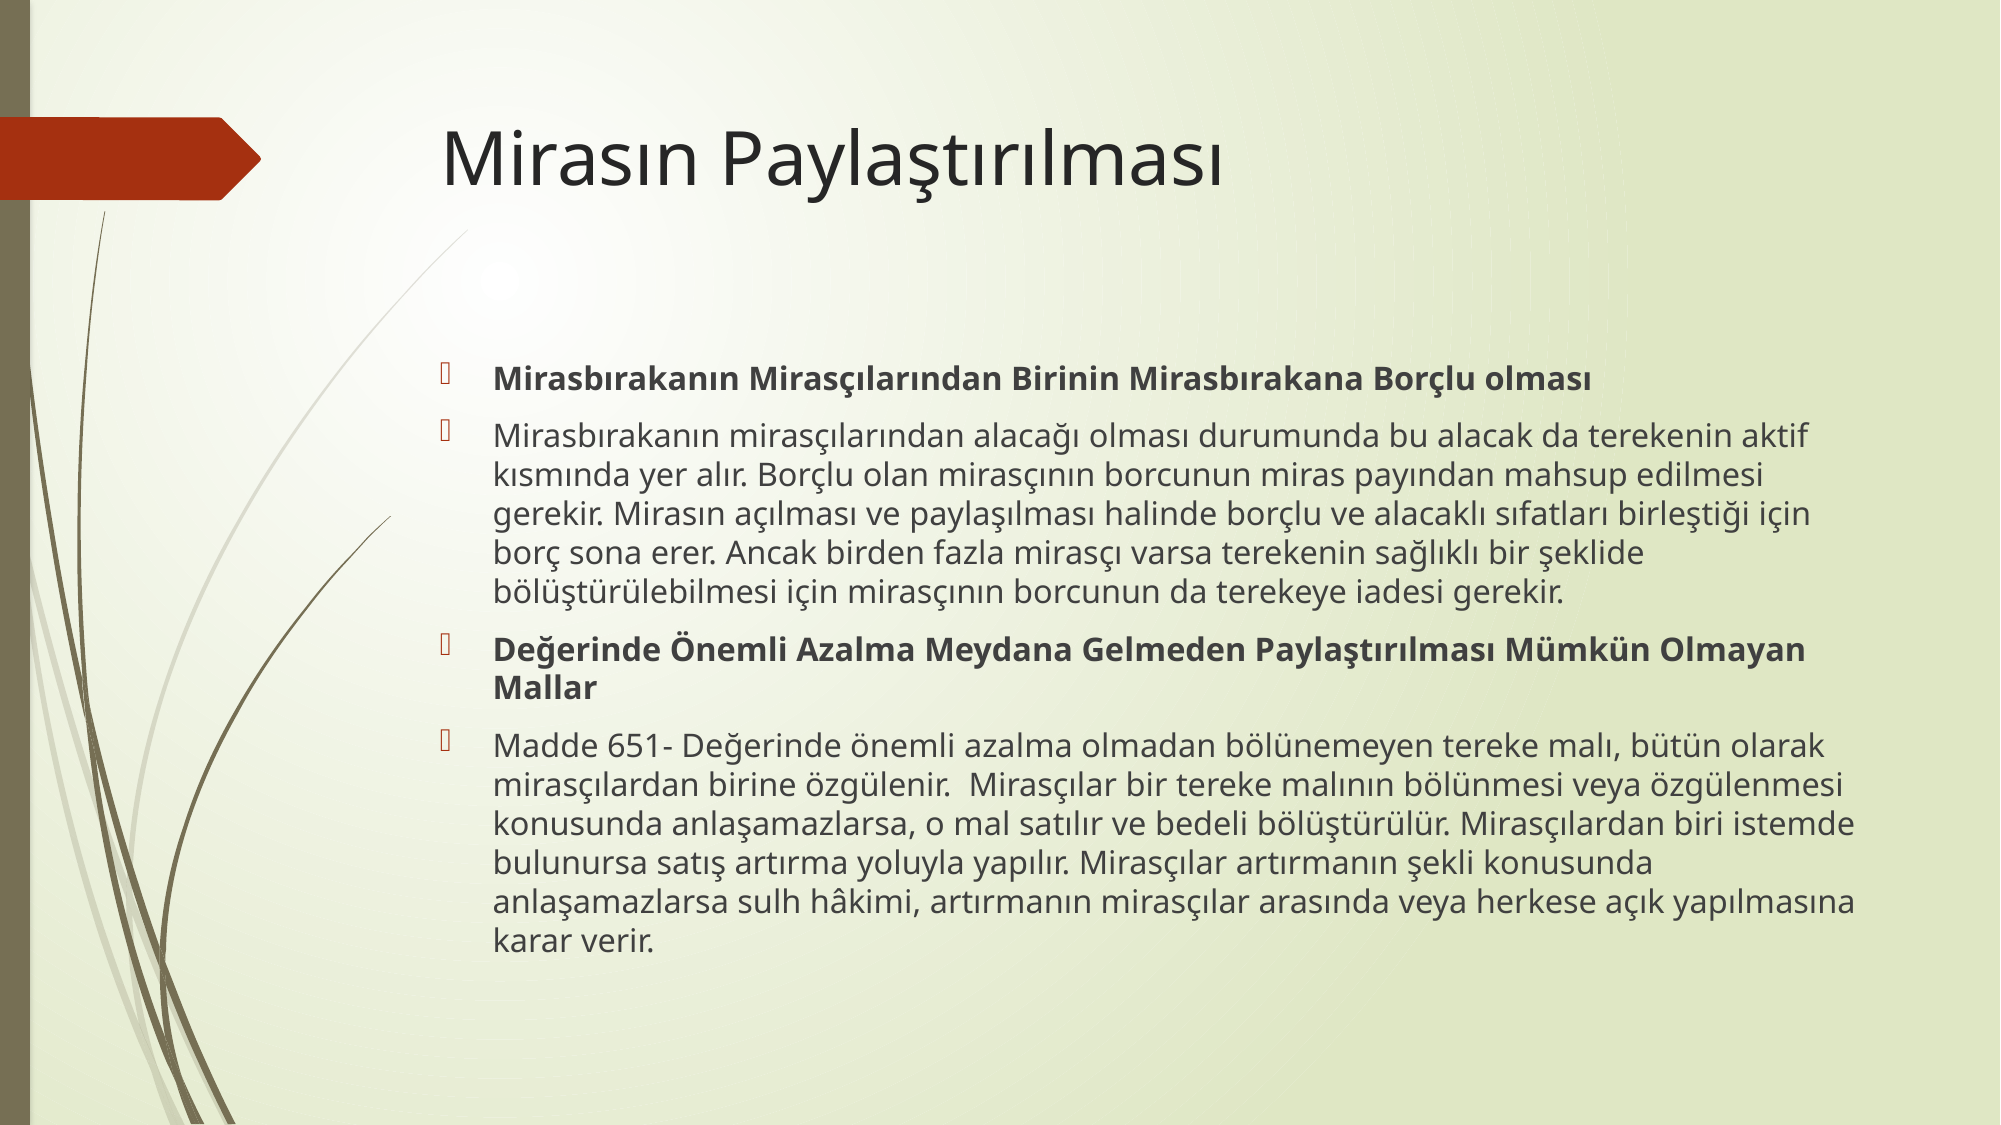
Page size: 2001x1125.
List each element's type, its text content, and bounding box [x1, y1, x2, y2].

title Mirasın Paylaştırılması [425, 102, 1888, 313]
list Mirasbırakanın Mirasçılarından Birinin Mirasbırakana Borçlu olması Mirasbırakanın mirasçılarından alacağı olması durumunda bu alacak da terekenin aktif kısmında yer alır. Borçlu olan mirasçının borcunun miras payından mahsup edilmesi gerekir. Mirasın açılması ve paylaşılması halinde borçlu ve alacaklı sıfatları birleştiği için borç sona erer. Ancak birden fazla mirasçı varsa terekenin sağlıklı bir şeklide bölüştürülebilmesi için mirasçının borcunun da terekeye iadesi gerekir. Değerinde Önemli Azalma Meydana Gelmeden Paylaştırılması Mümkün Olmayan Mallar Madde 651- Değerinde önemli azalma olmadan bölünemeyen tereke malı, bütün olarak mirasçılardan birine özgülenir. Mirasçılar bir tereke malının bölünmesi veya özgülenmesi konusunda anlaşamazlarsa, o mal satılır ve bedeli bölüştürülür. Mirasçılardan biri istemde bulunursa satış artırma yoluyla yapılır. Mirasçılar artırmanın şekli konusunda anlaşamazlarsa sulh hâkimi, artırmanın mirasçılar arasında veya herkese açık yapılmasına karar verir. [424, 350, 1888, 970]
